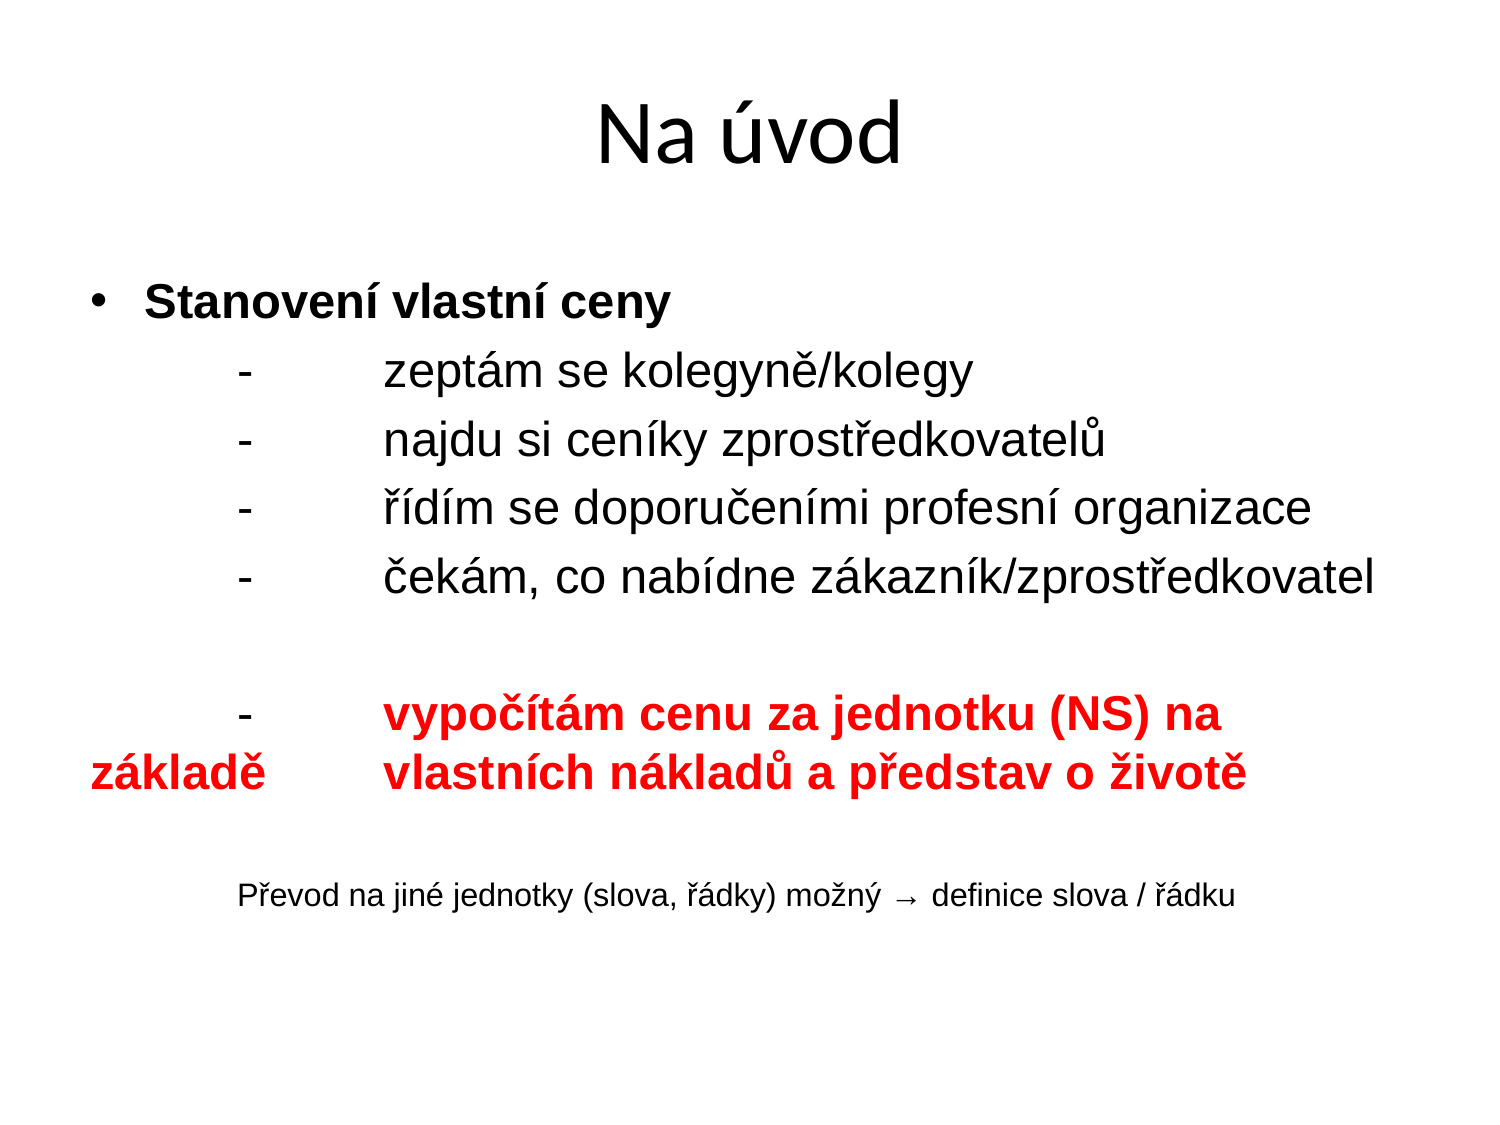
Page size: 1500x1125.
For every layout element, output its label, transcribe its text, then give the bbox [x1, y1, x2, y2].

list Stanovení vlastní ceny - zeptám se kolegyně/kolegy - najdu si ceníky zprostředkovatelů - řídím se doporučeními profesní organizace - čekám, co nabídne zákazník/zprostředkovatel - vypočítám cenu za jednotku (NS) na základě vlastních nákladů a představ o životě Převod na jiné jednotky (slova, řádky) možný → definice slova / řádku [75, 262, 1425, 1005]
title Na úvod [75, 45, 1425, 209]
